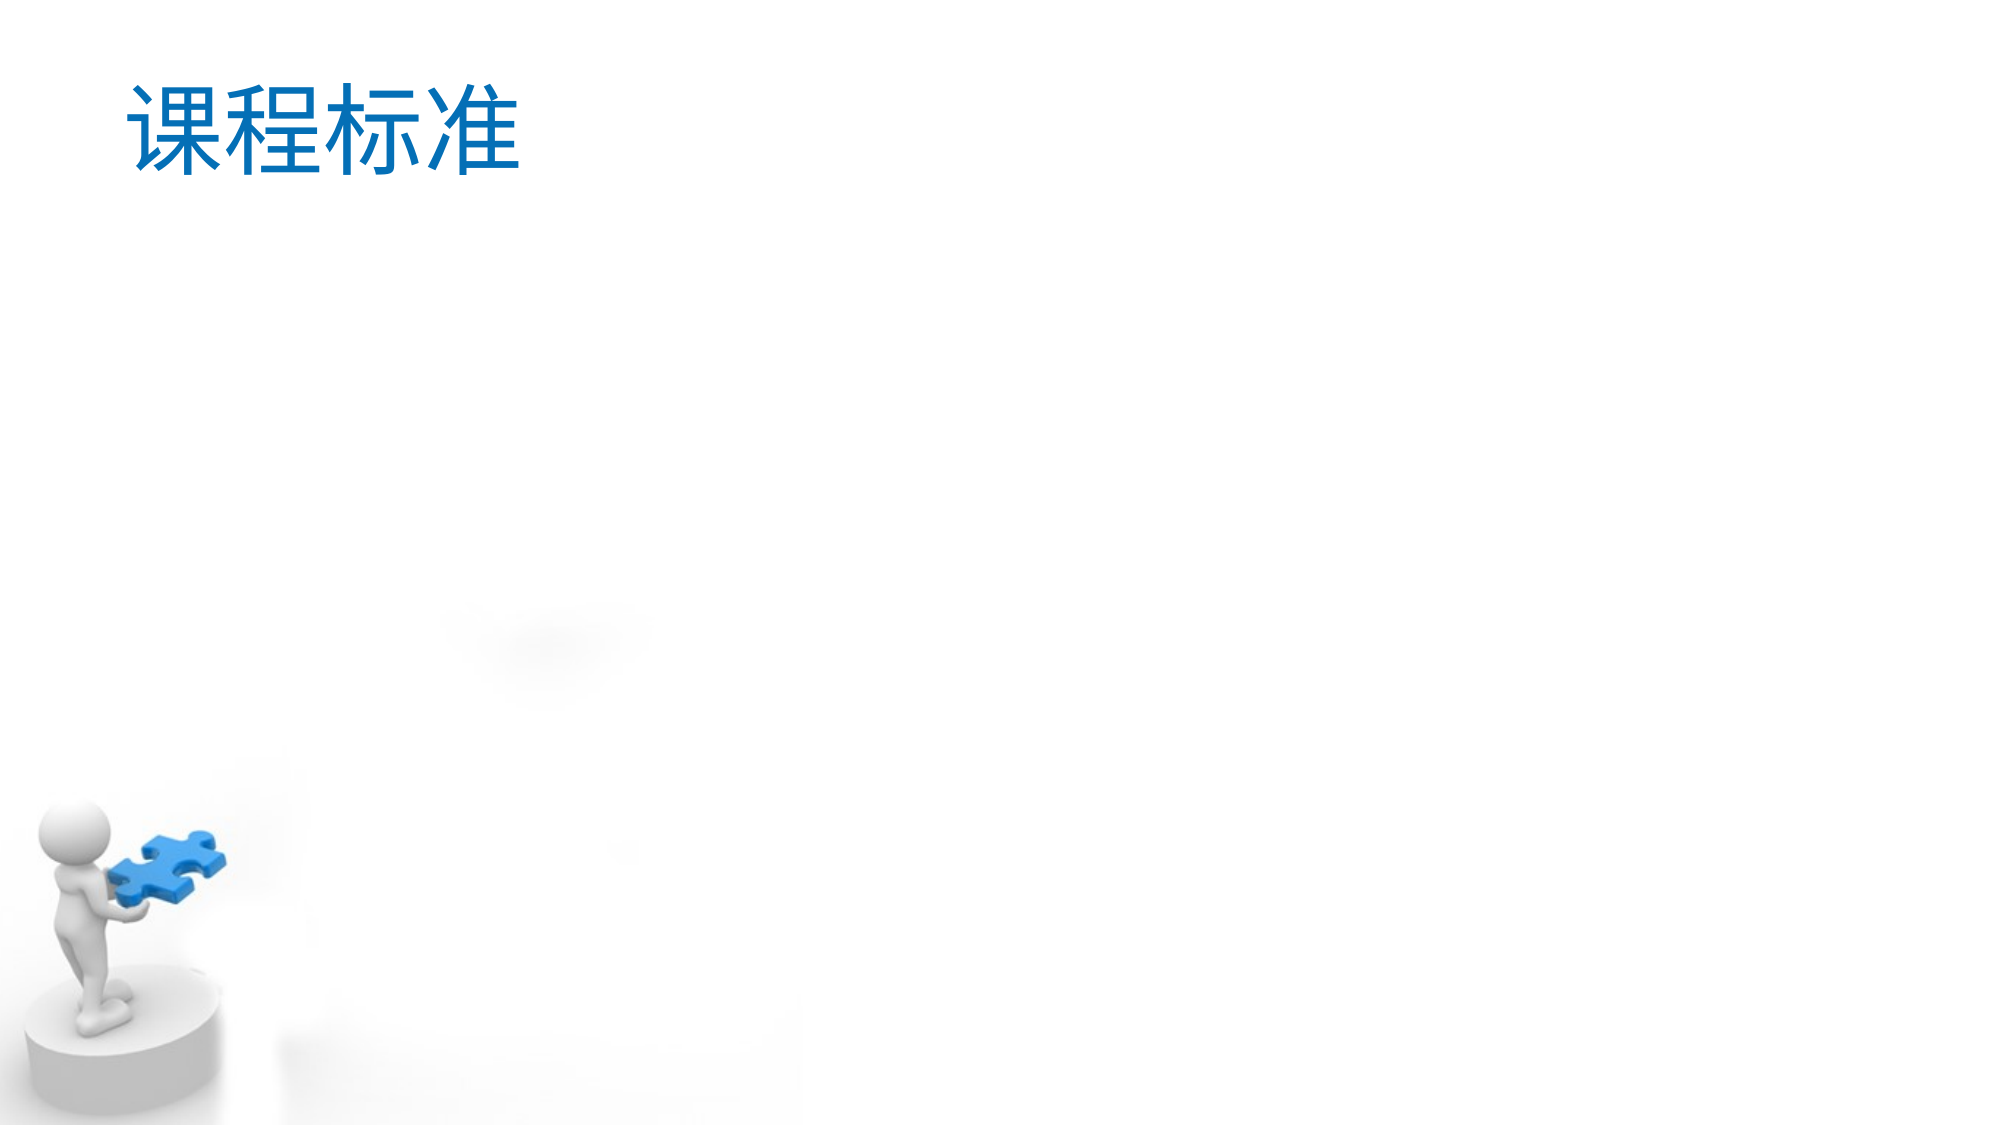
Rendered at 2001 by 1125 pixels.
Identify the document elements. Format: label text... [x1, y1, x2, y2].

picture [0, 383, 1296, 1125]
text_box 课程标准 [108, 69, 868, 200]
